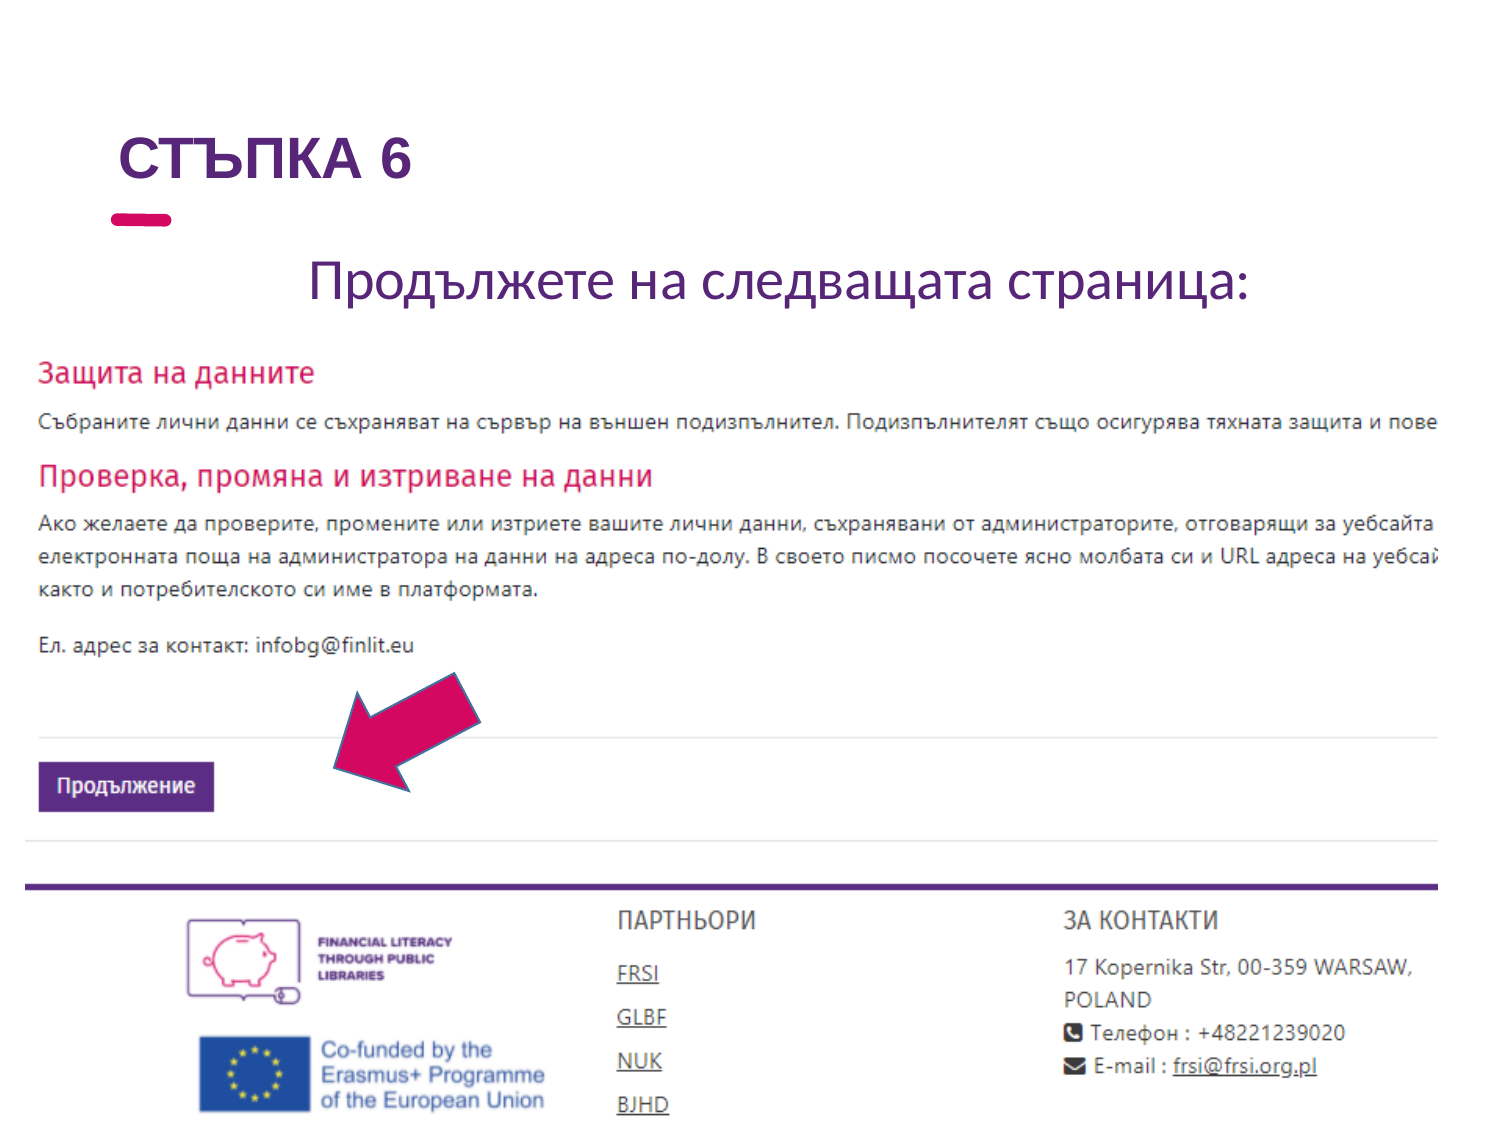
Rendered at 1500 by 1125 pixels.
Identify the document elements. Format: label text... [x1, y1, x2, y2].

picture [25, 340, 1438, 1125]
list Продължете на следващата страница: [103, 241, 1457, 909]
title СТЪПКА 6 [103, 66, 1471, 199]
